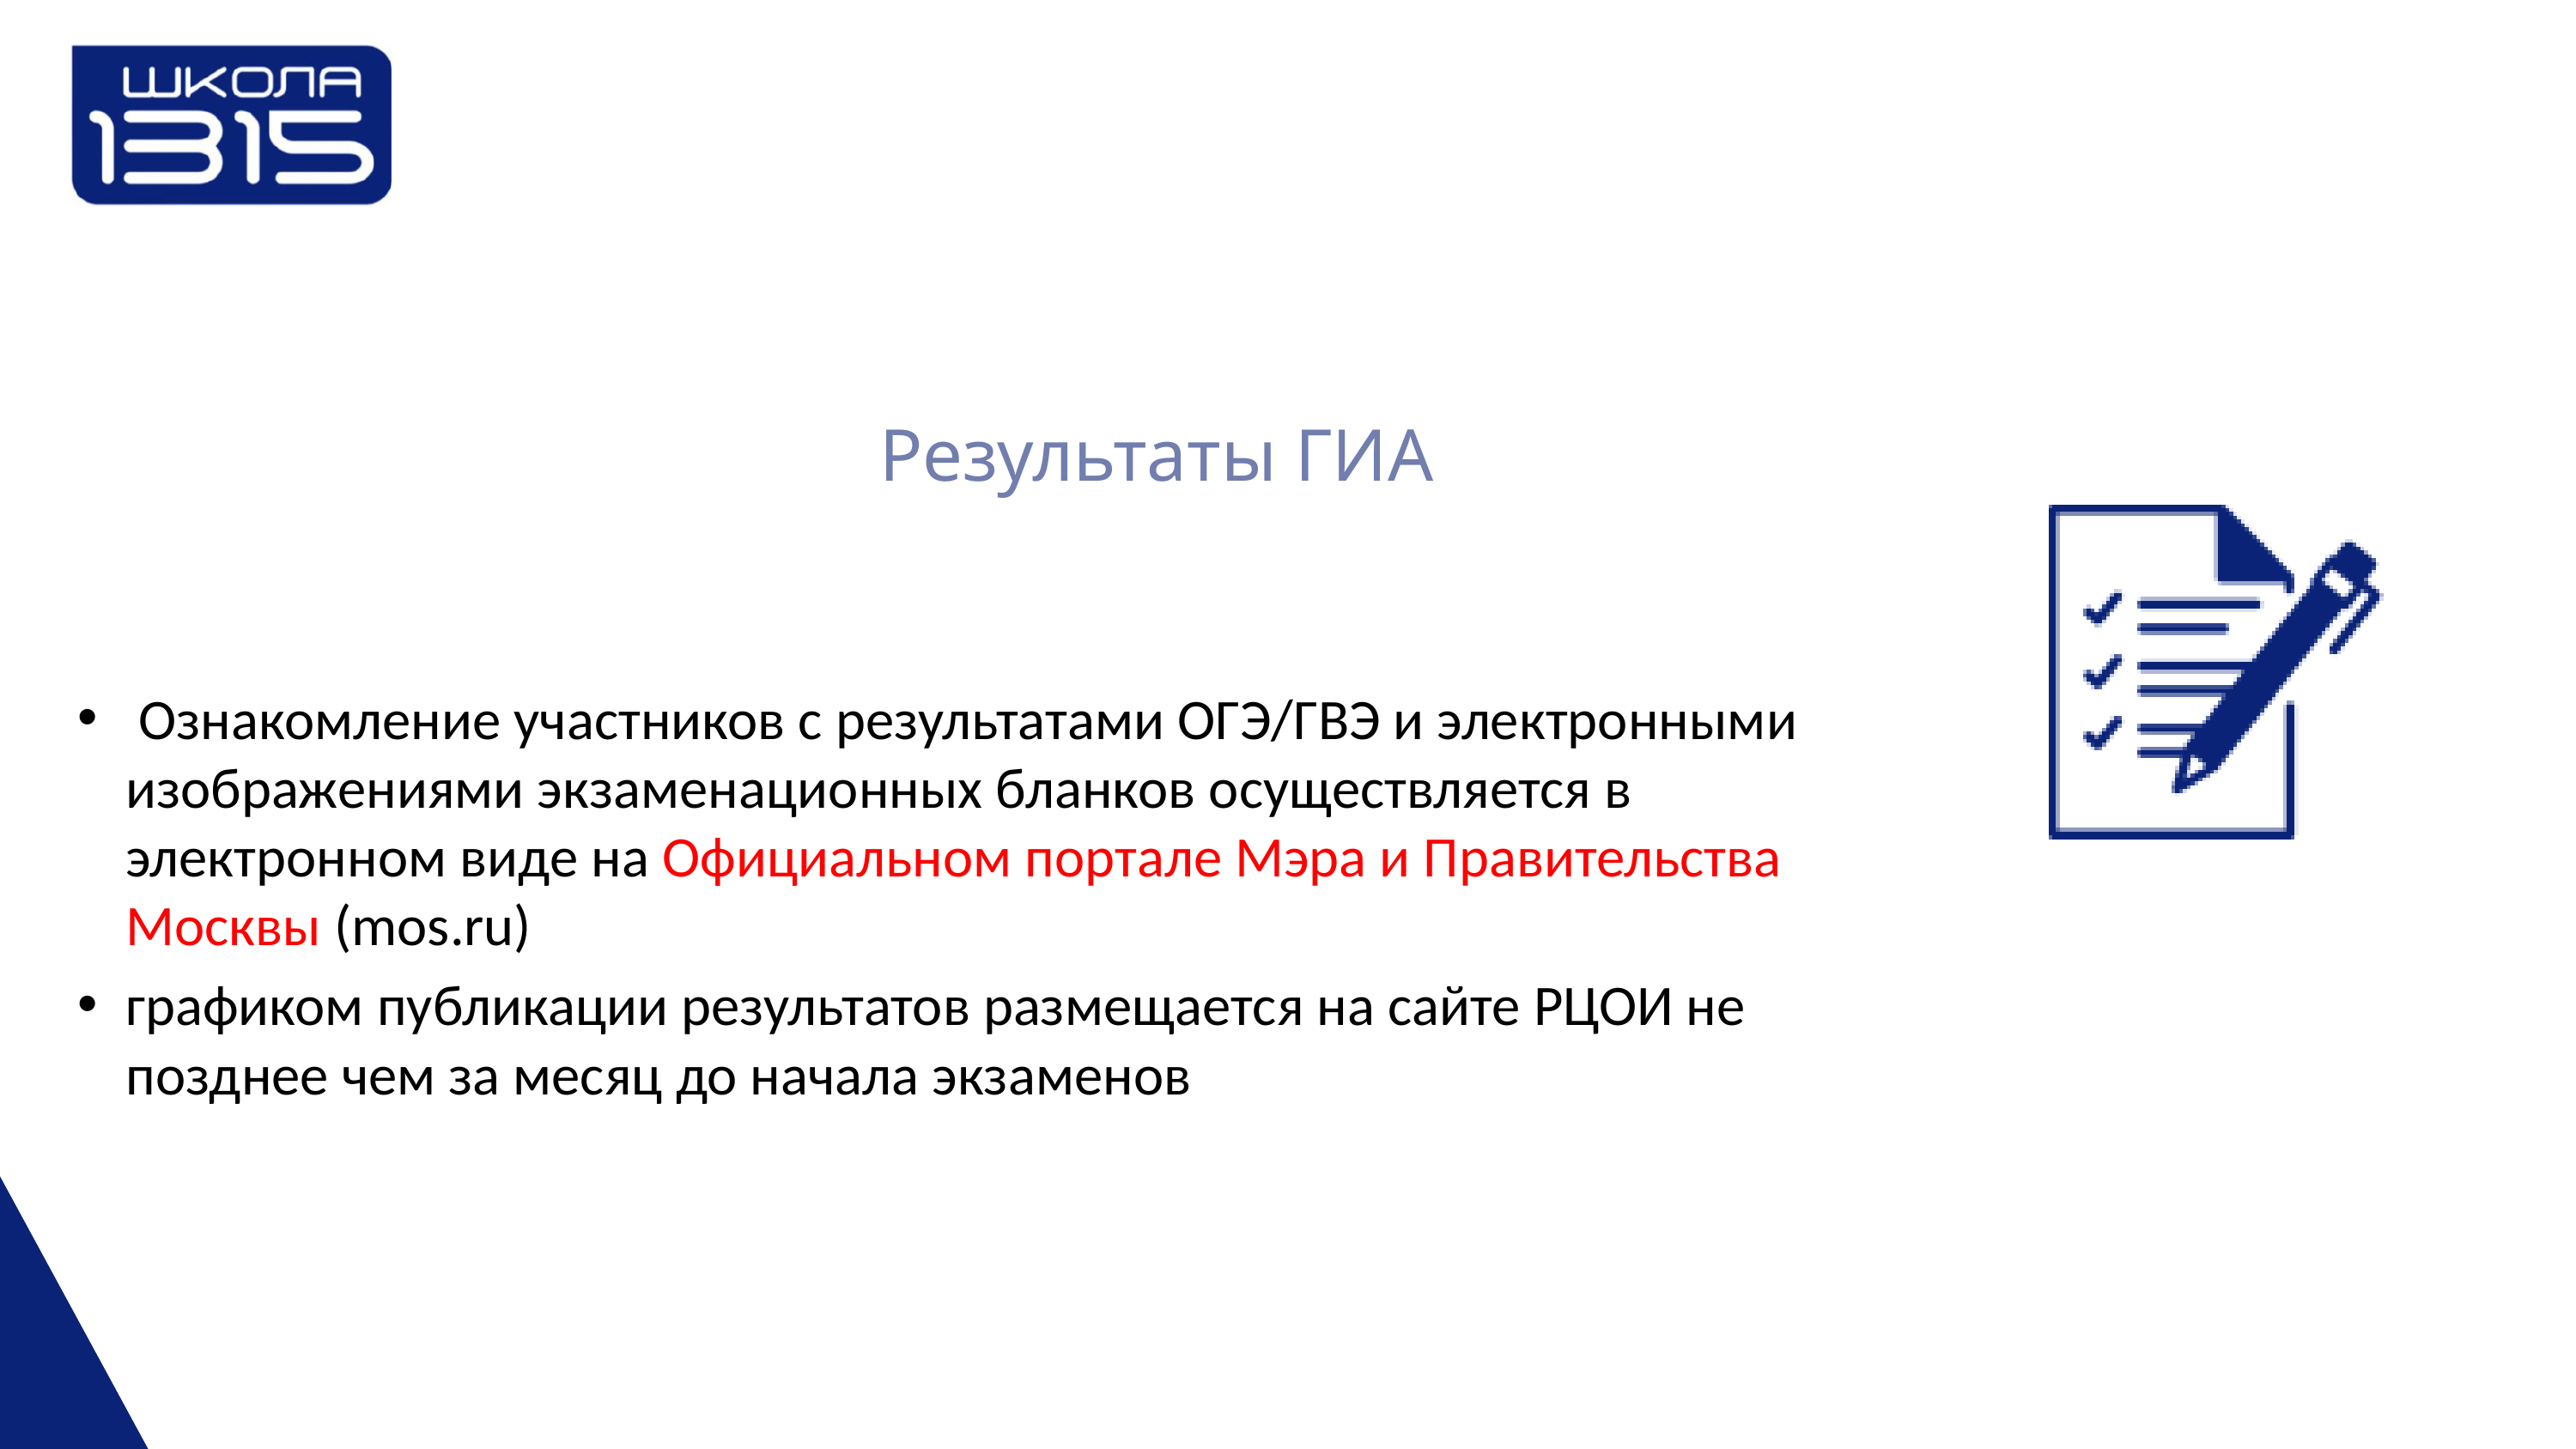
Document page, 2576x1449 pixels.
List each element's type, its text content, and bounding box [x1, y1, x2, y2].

picture [67, 42, 392, 207]
picture [2049, 505, 2385, 840]
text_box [0, 989, 219, 1449]
list Ознакомление участников с результатами ОГЭ/ГВЭ и электронными изображениями экзаменационных бланков осуществляется в электронном виде на Официальном портале Мэра и Правительства Москвы (mos.ru) графиком публикации результатов размещается на сайте РЦОИ не позднее чем за месяц до начала экзаменов [64, 595, 1900, 1315]
text_box Результаты ГИА [214, 294, 2136, 496]
